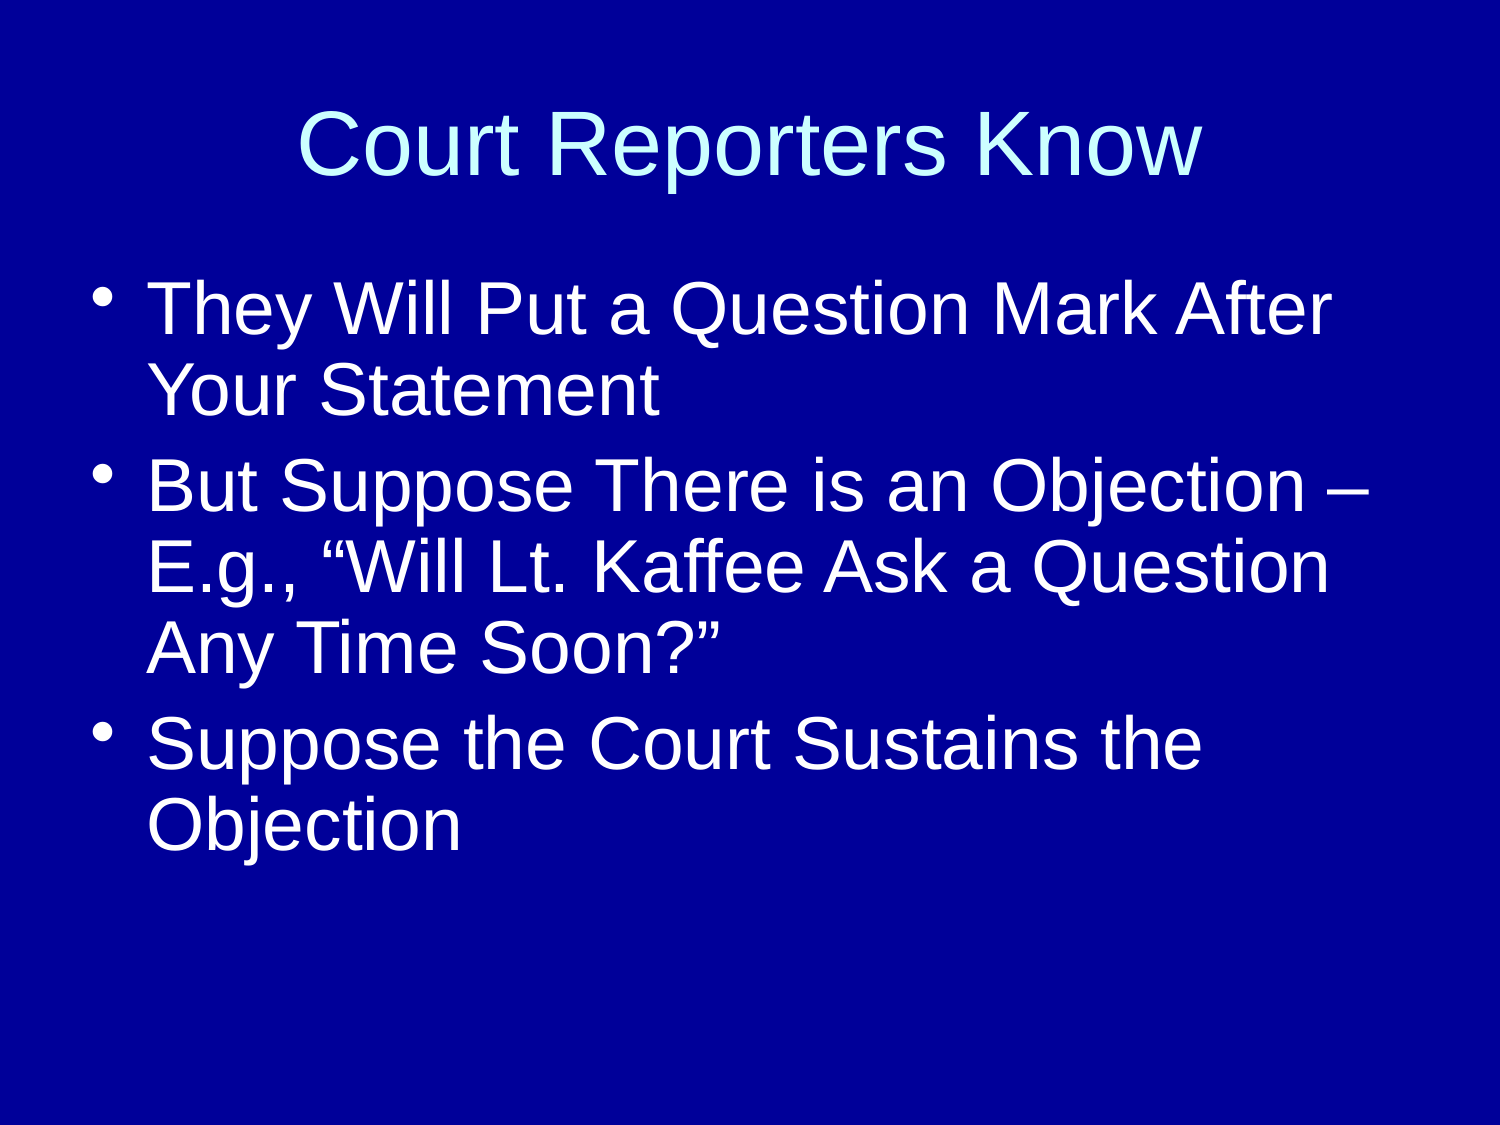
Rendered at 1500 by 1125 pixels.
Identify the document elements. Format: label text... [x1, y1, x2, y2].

list They Will Put a Question Mark After Your Statement But Suppose There is an Objection – E.g., “Will Lt. Kaffee Ask a Question Any Time Soon?” Suppose the Court Sustains the Objection [75, 262, 1425, 1005]
title Court Reporters Know [75, 45, 1425, 233]
